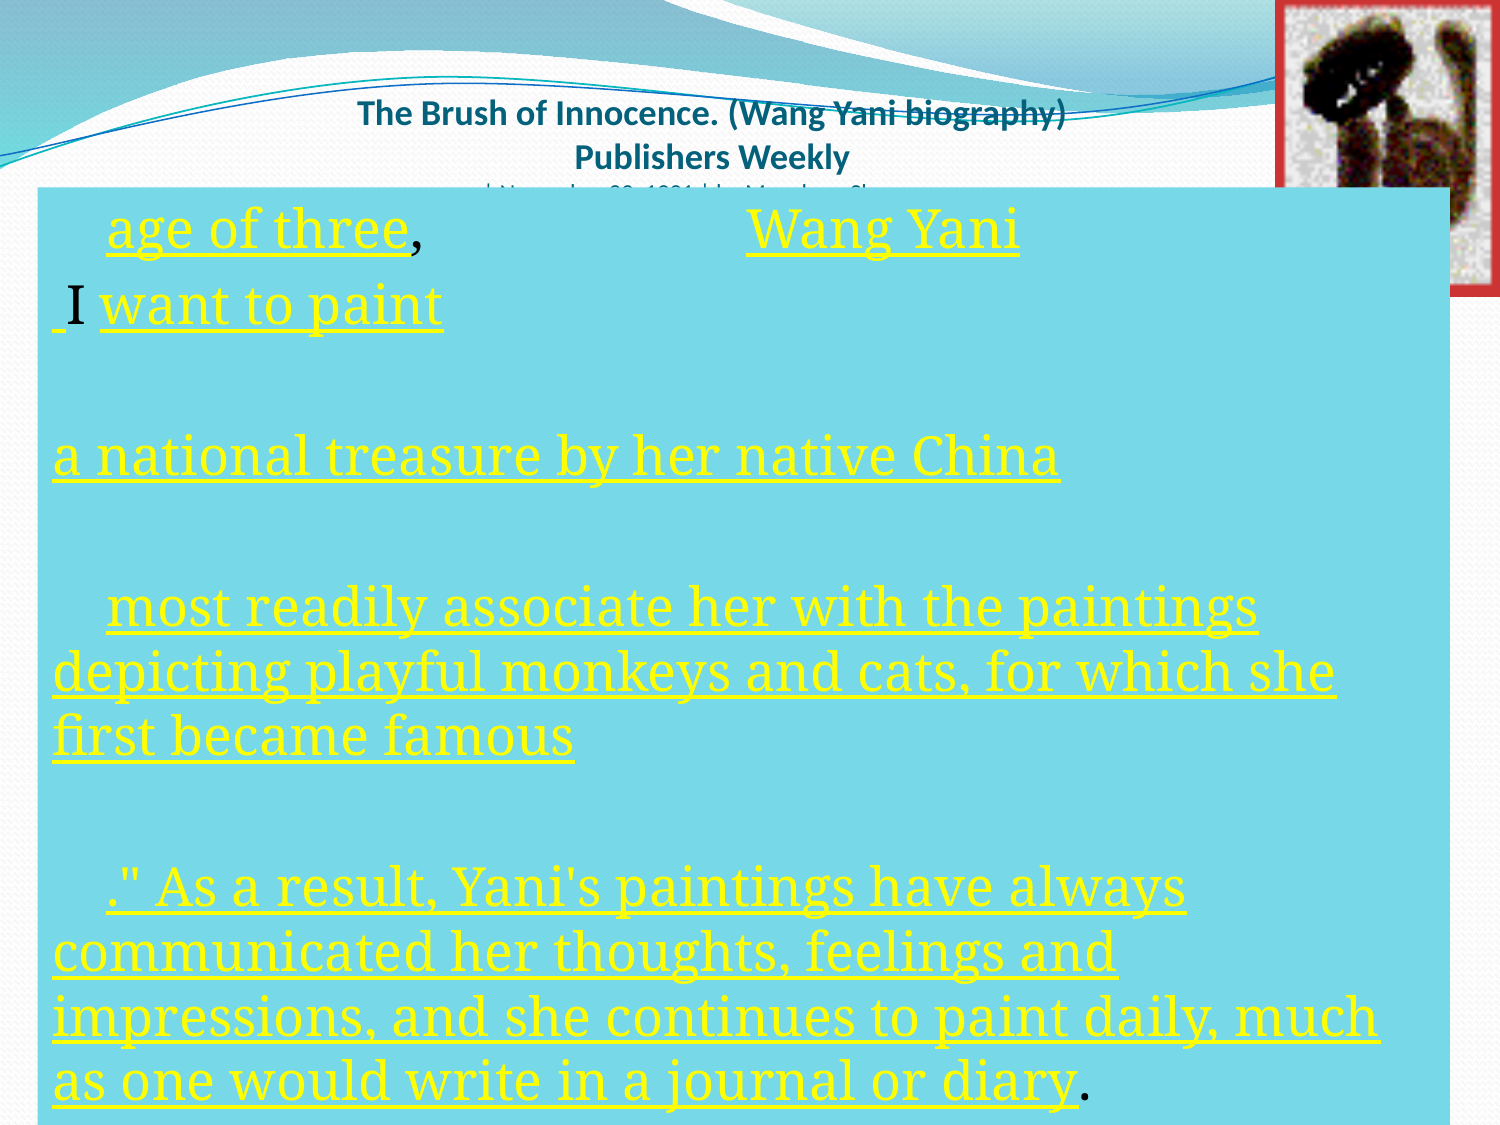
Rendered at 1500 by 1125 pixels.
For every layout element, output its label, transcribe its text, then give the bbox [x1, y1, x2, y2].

picture [1274, 0, 1500, 297]
title The Brush of Innocence. (Wang Yani biography) Publishers Weekly | November 29, 1991 | by Maughan, Shannon [37, 0, 1274, 187]
list age of three, Wang Yani I want to paint a national treasure by her native China most readily associate her with the paintings depicting playful monkeys and cats, for which she first became famous ." As a result, Yani's paintings have always communicated her thoughts, feelings and impressions, and she continues to paint daily, much as one would write in a journal or diary. [37, 187, 1450, 1125]
